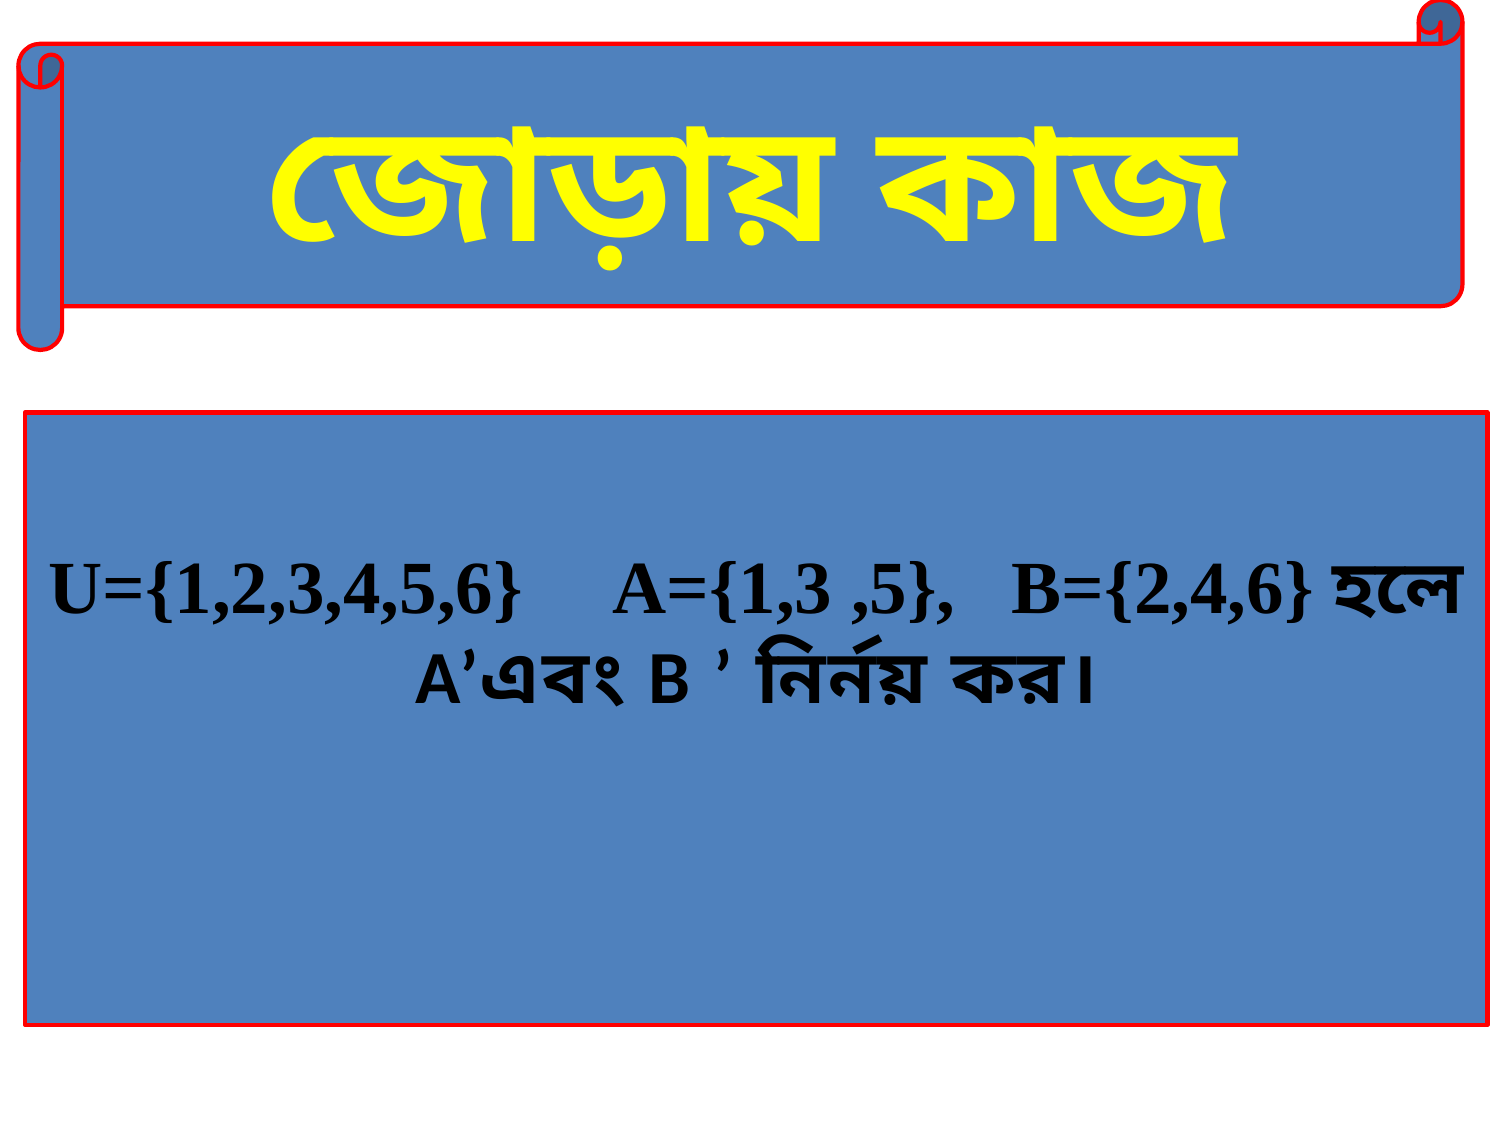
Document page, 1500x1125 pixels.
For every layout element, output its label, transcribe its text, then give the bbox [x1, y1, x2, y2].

text_box U={1,2,3,4,5,6} A={1,3 ,5}, B={2,4,6} হলে A’এবং B ’ নির্নয় কর। [23, 410, 1490, 1027]
text_box জোড়ায় কাজ [16, 0, 1465, 353]
